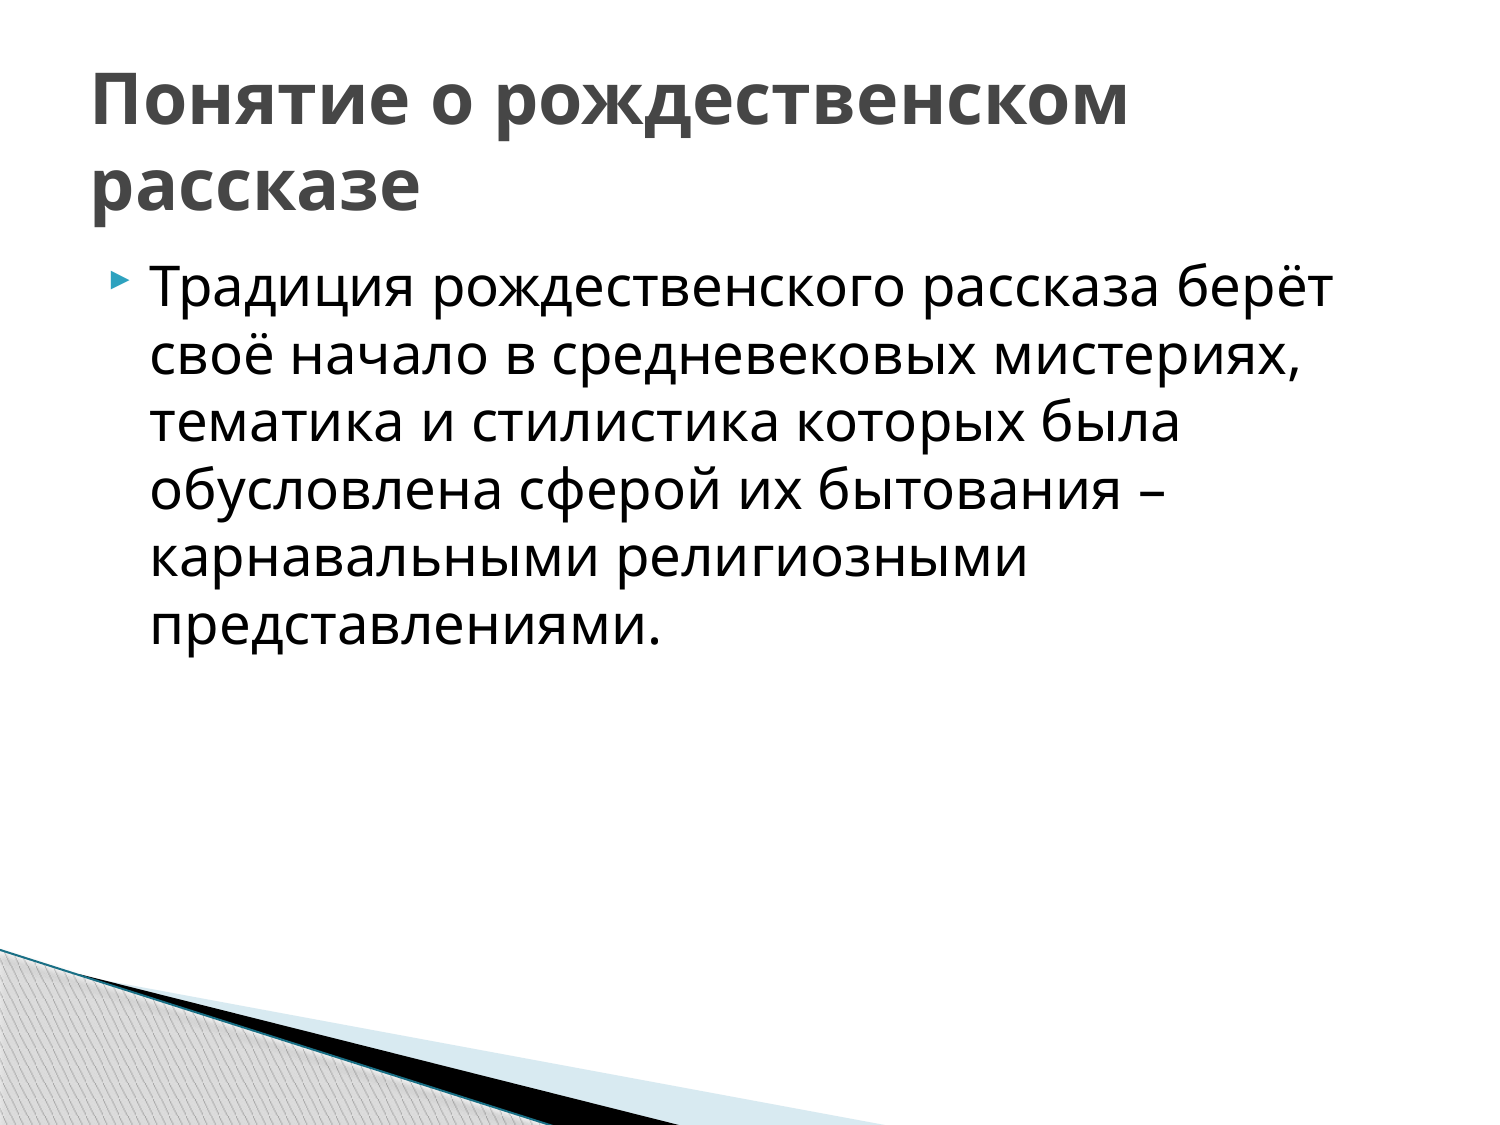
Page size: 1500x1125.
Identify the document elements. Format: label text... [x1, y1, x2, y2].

list Традиция рождественского рассказа берёт своё начало в средневековых мистериях, тематика и стилистика которых была обусловлена сферой их бытования – карнавальными религиозными представлениями. [75, 243, 1425, 986]
title Понятие о рождественском рассказе [75, 45, 1425, 233]
